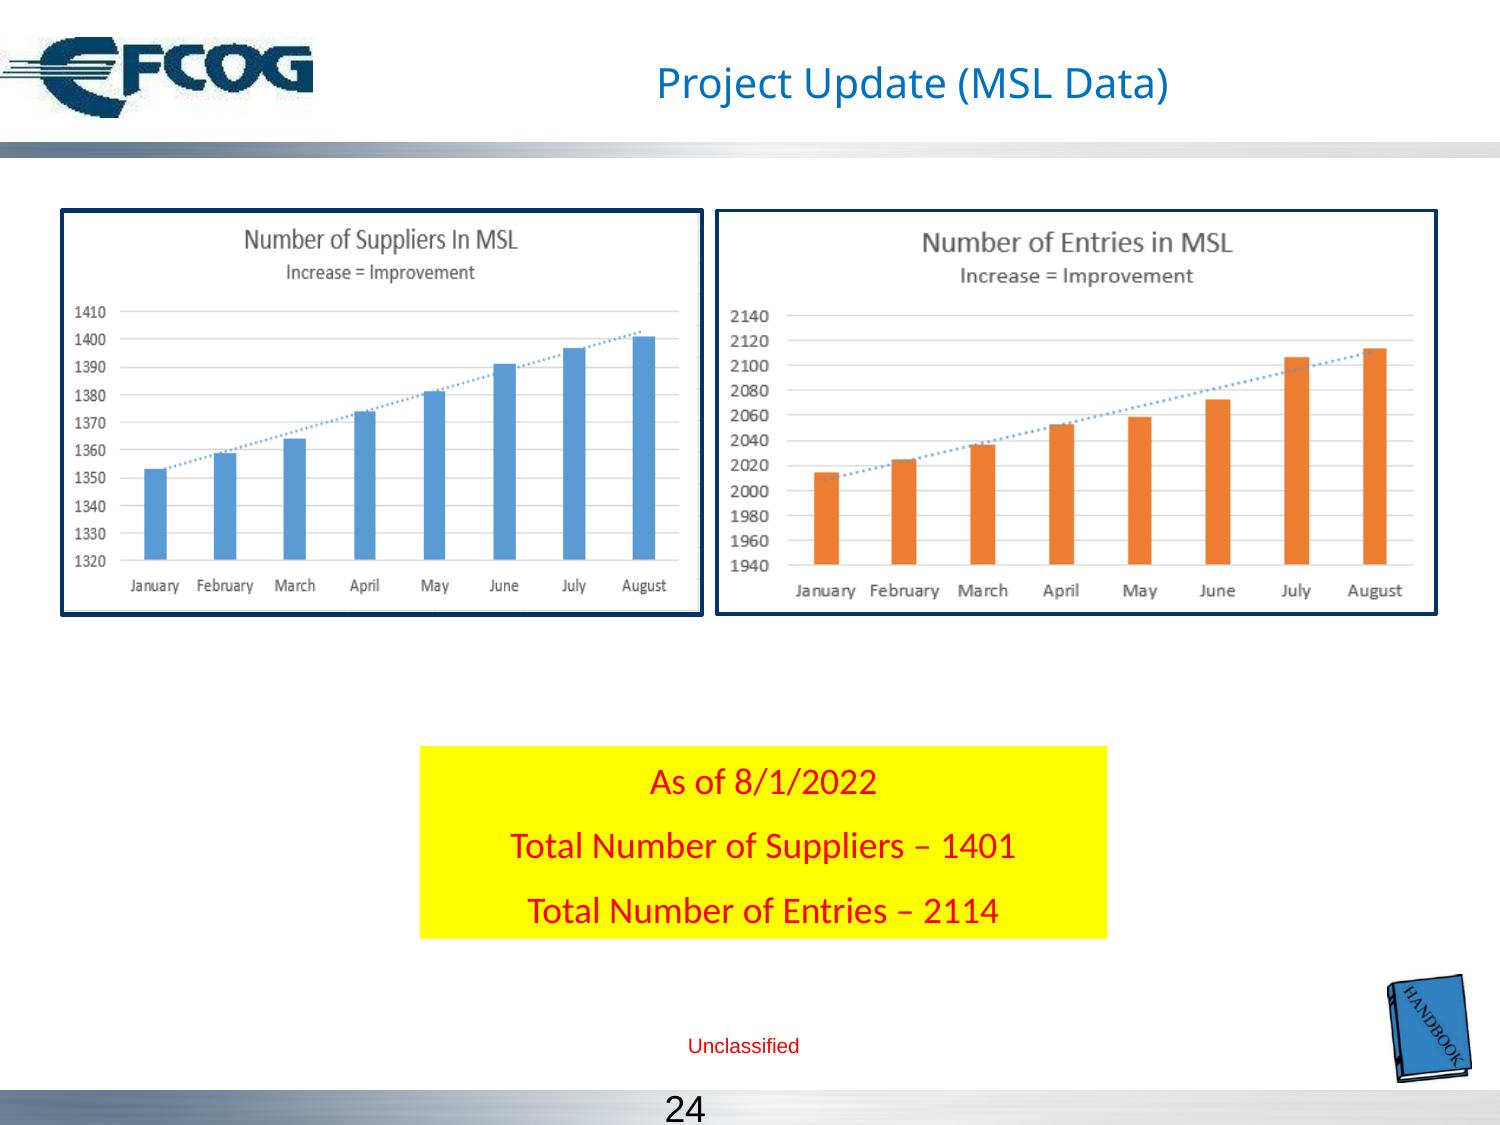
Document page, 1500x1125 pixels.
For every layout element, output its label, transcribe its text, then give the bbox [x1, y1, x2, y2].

text_box As of 8/1/2022 Total Number of Suppliers – 1401 Total Number of Entries – 2114 [419, 746, 1108, 939]
title Project Update (MSL Data) [324, 48, 1500, 115]
picture [689, 1101, 698, 1114]
picture [0, 37, 313, 118]
picture [0, 142, 1500, 158]
footer Unclassified [512, 1024, 976, 1101]
picture [1387, 974, 1472, 1083]
picture [0, 1090, 1500, 1125]
picture [63, 212, 701, 613]
picture [718, 212, 1435, 613]
